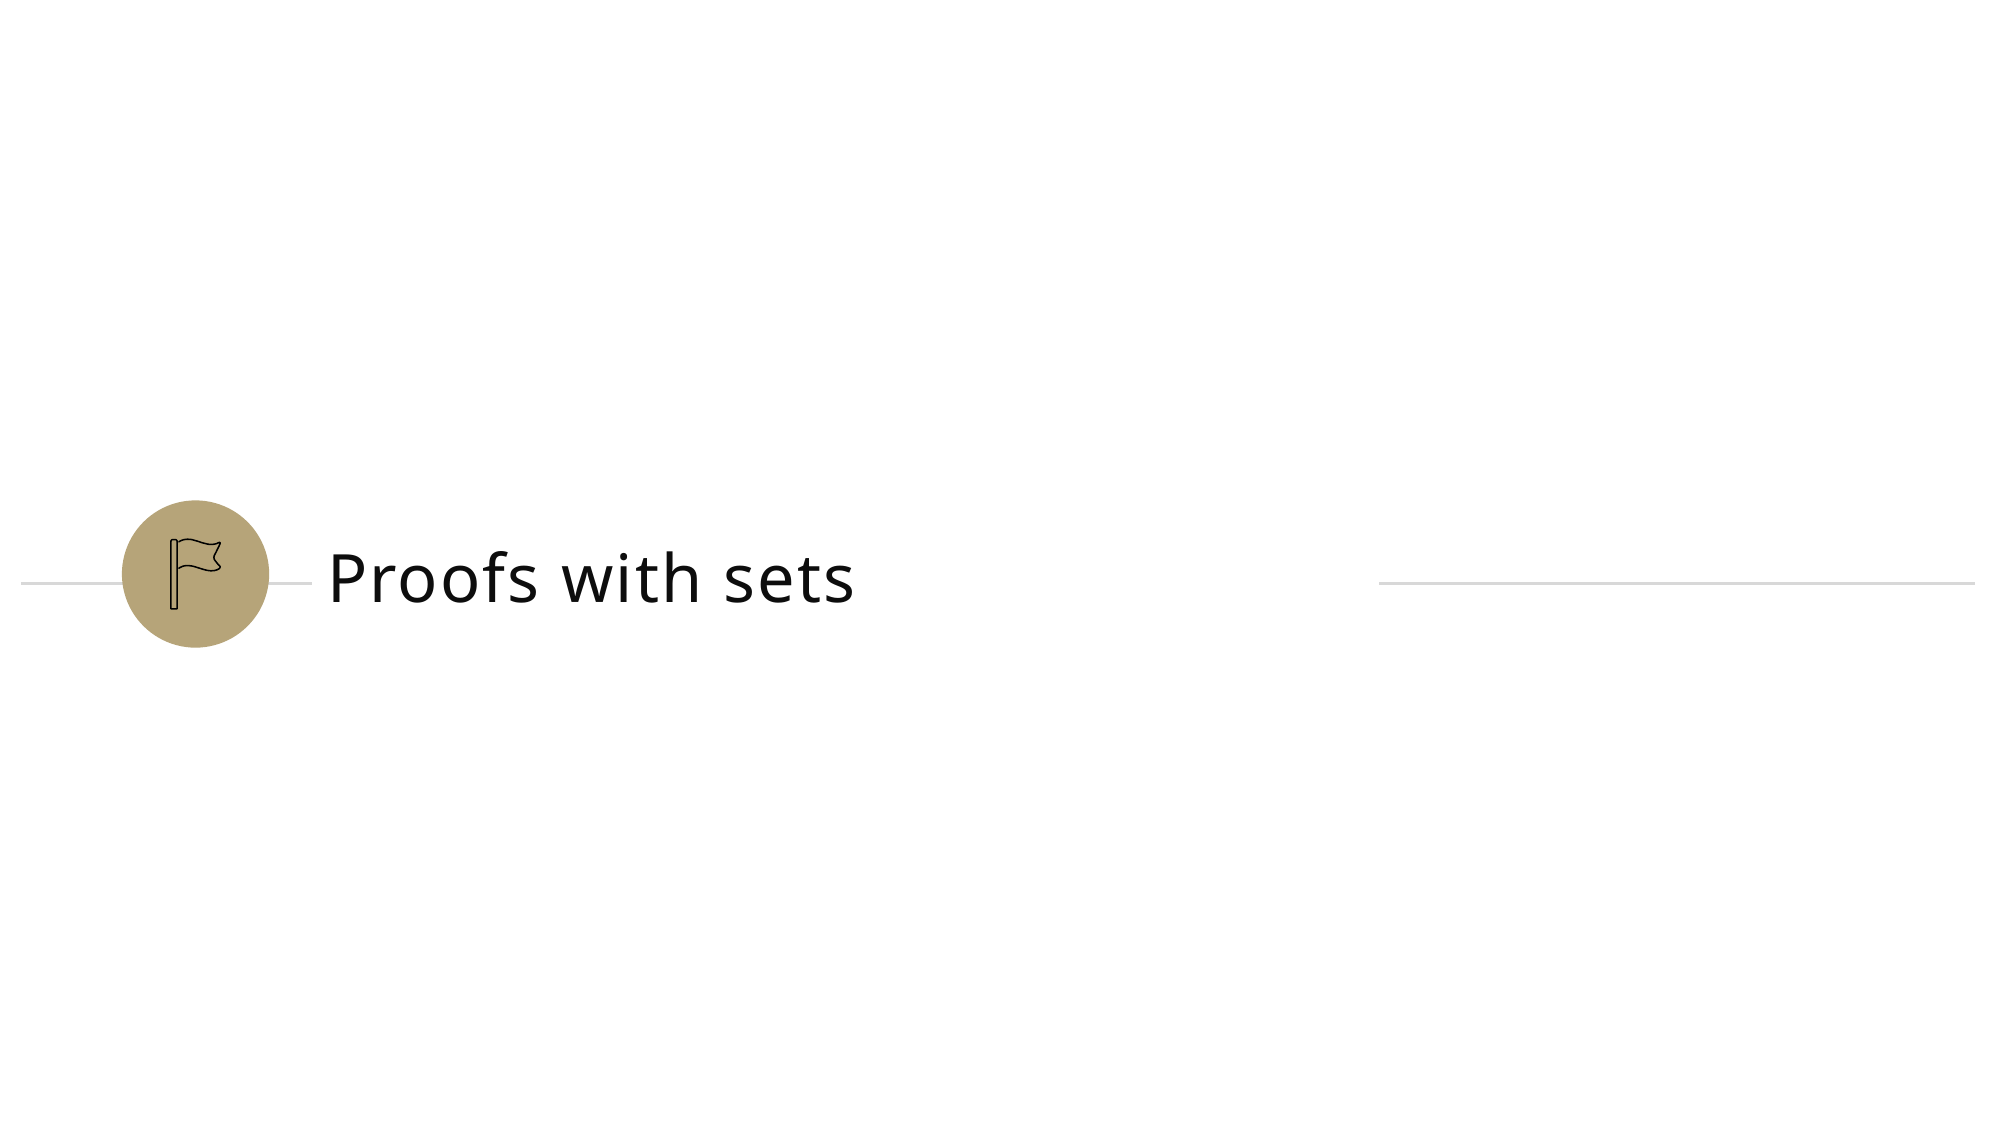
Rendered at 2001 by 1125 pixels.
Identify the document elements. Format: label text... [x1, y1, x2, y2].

title Proofs with sets [312, 535, 1379, 633]
